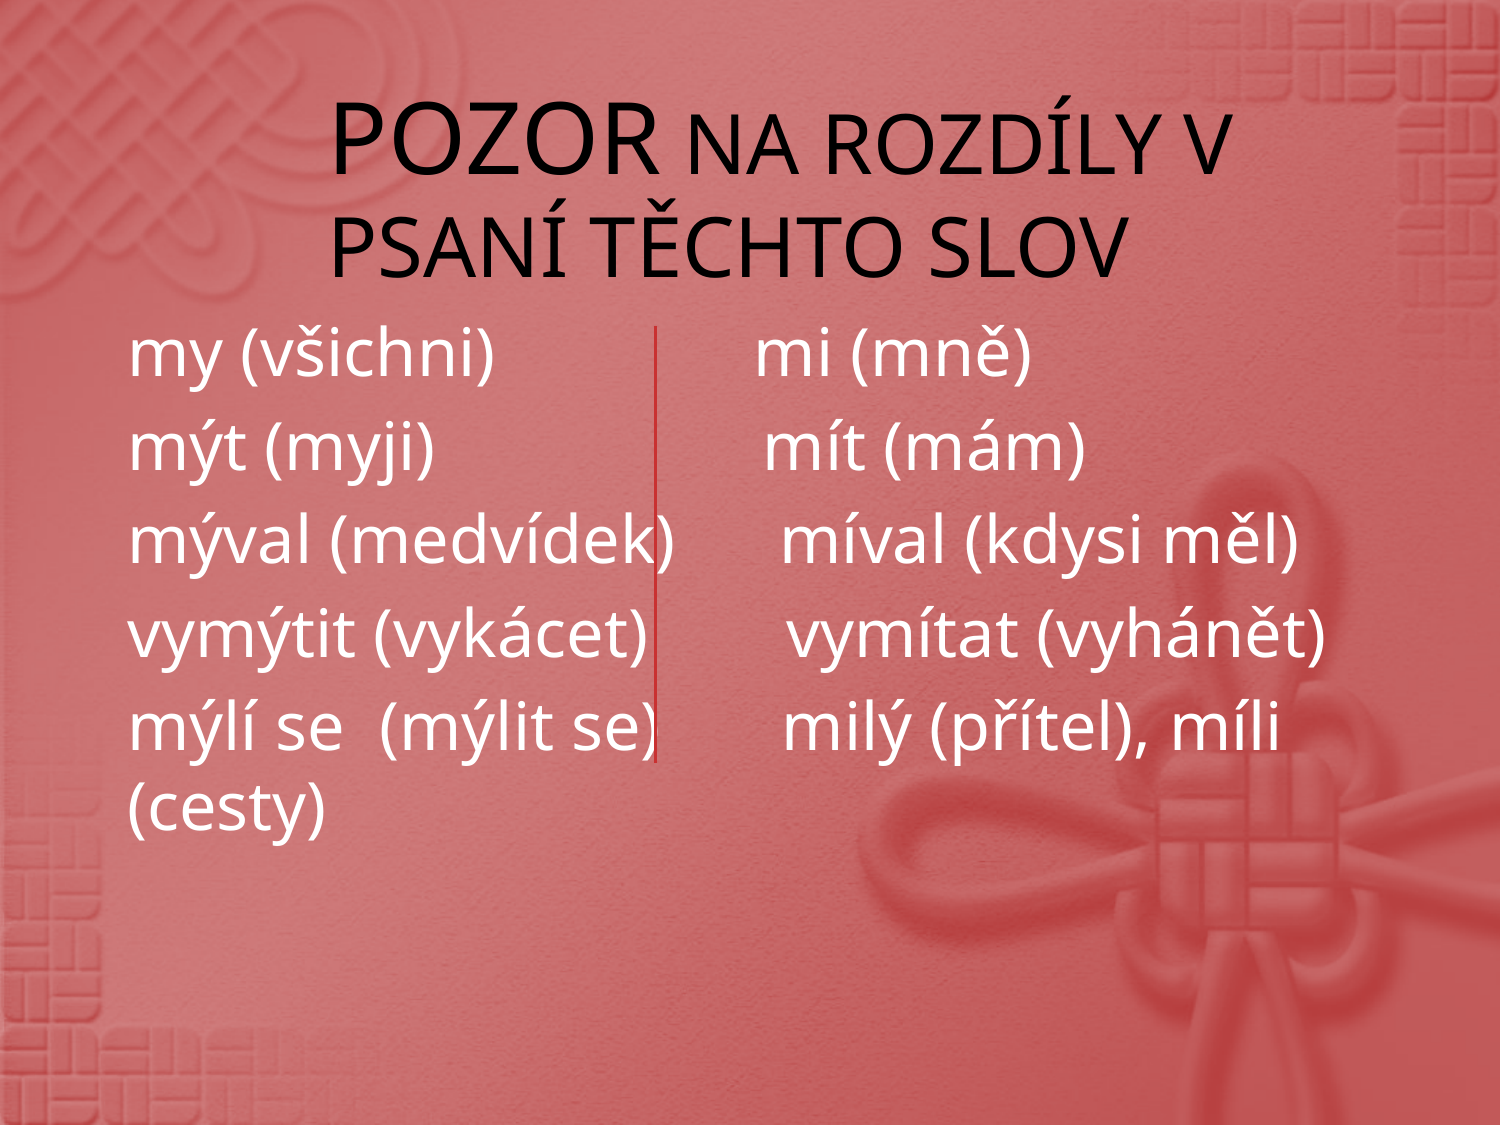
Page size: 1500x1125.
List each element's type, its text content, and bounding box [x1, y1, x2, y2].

list my (všichni) mi (mně) mýt (myji) mít (mám) mýval (medvídek) míval (kdysi měl) vymýtit (vykácet) vymítat (vyhánět) mýlí se (mýlit se) milý (přítel), míli (cesty) [112, 302, 1388, 1000]
title Pozor na rozdíly v psaní těchto slov [312, 30, 1329, 302]
